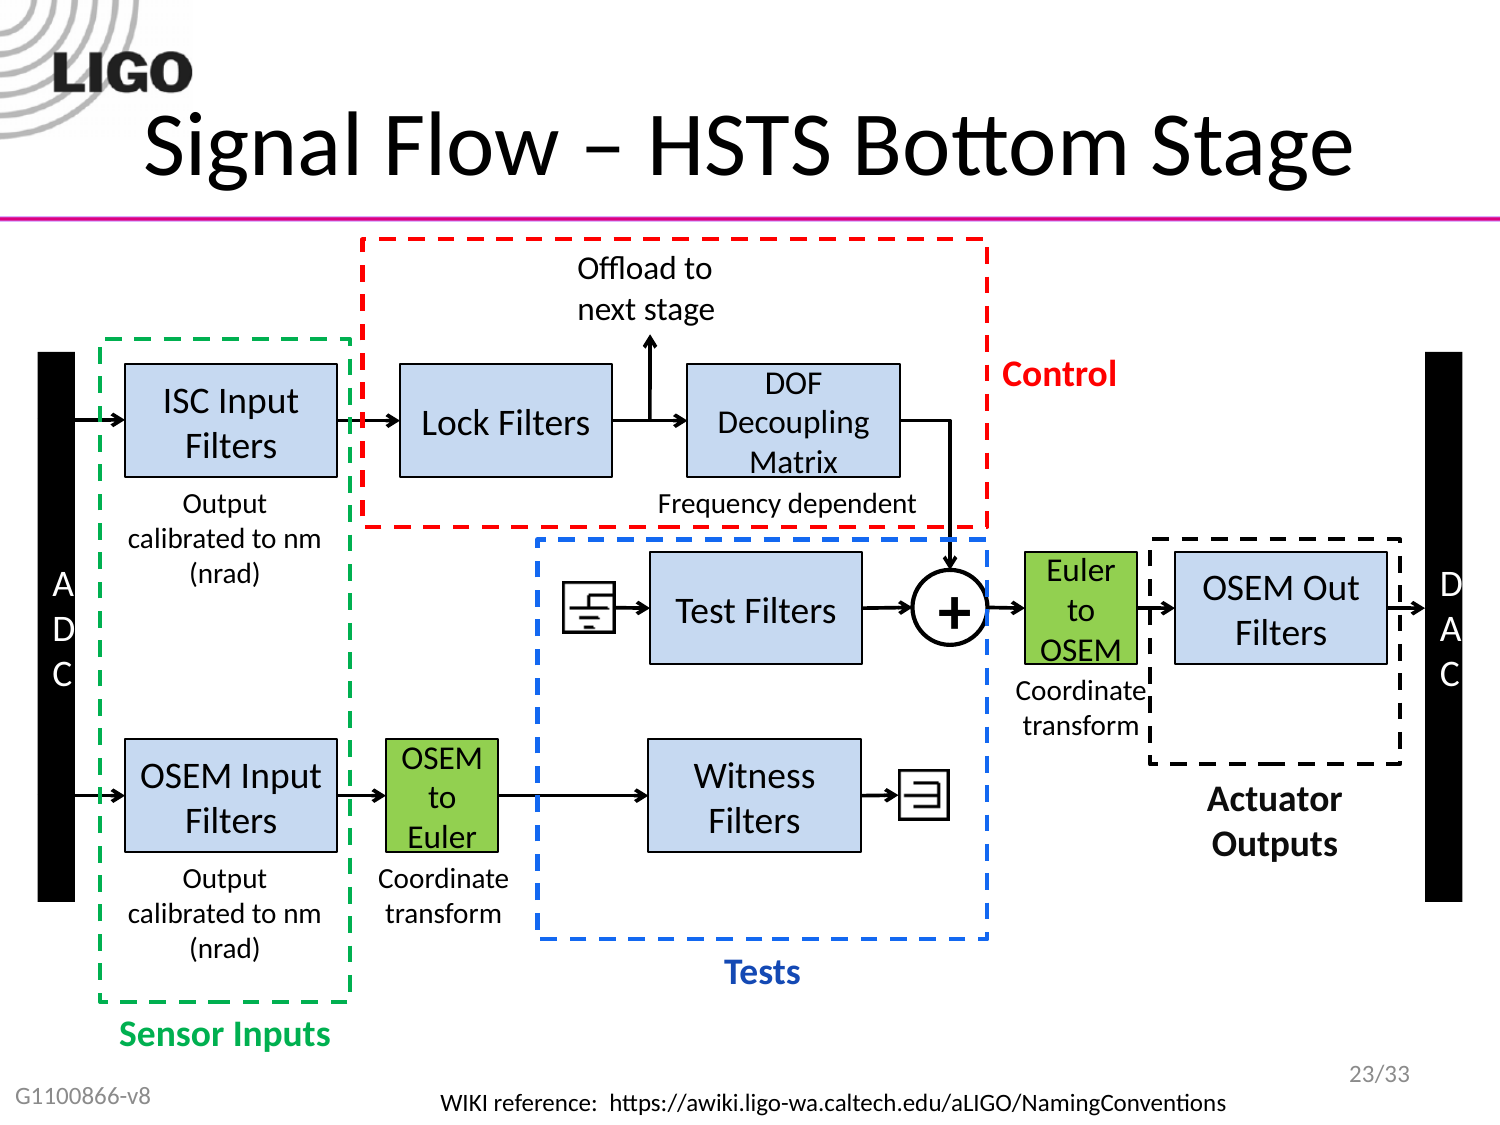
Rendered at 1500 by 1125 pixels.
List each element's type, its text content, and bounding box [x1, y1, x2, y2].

picture [562, 581, 616, 634]
picture [898, 769, 951, 822]
text_box Euler to OSEM [1023, 550, 1140, 664]
footer G1100866-v8 [0, 1065, 475, 1125]
text_box Actuator Outputs [1149, 766, 1400, 871]
text_box Sensor Inputs [99, 1001, 350, 1062]
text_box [899, 420, 951, 571]
text_box [98, 337, 352, 1004]
text_box WIKI reference: https://awiki.ligo-wa.caltech.edu/aLIGO/NamingConventions [425, 1079, 1243, 1125]
text_box Control [987, 341, 1138, 401]
text_box [1148, 537, 1402, 766]
text_box DAC [1423, 350, 1465, 904]
text_box Tests [537, 939, 988, 1000]
text_box ADC [35, 350, 77, 904]
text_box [0, 0, 1500, 223]
text_box [535, 537, 989, 941]
text_box Coordinate transform [999, 664, 1149, 749]
text_box Coordinate transform [362, 851, 525, 937]
slide_number 23/33 [1074, 1042, 1425, 1103]
text_box [360, 237, 989, 529]
text_box OSEM to Euler [384, 737, 500, 851]
